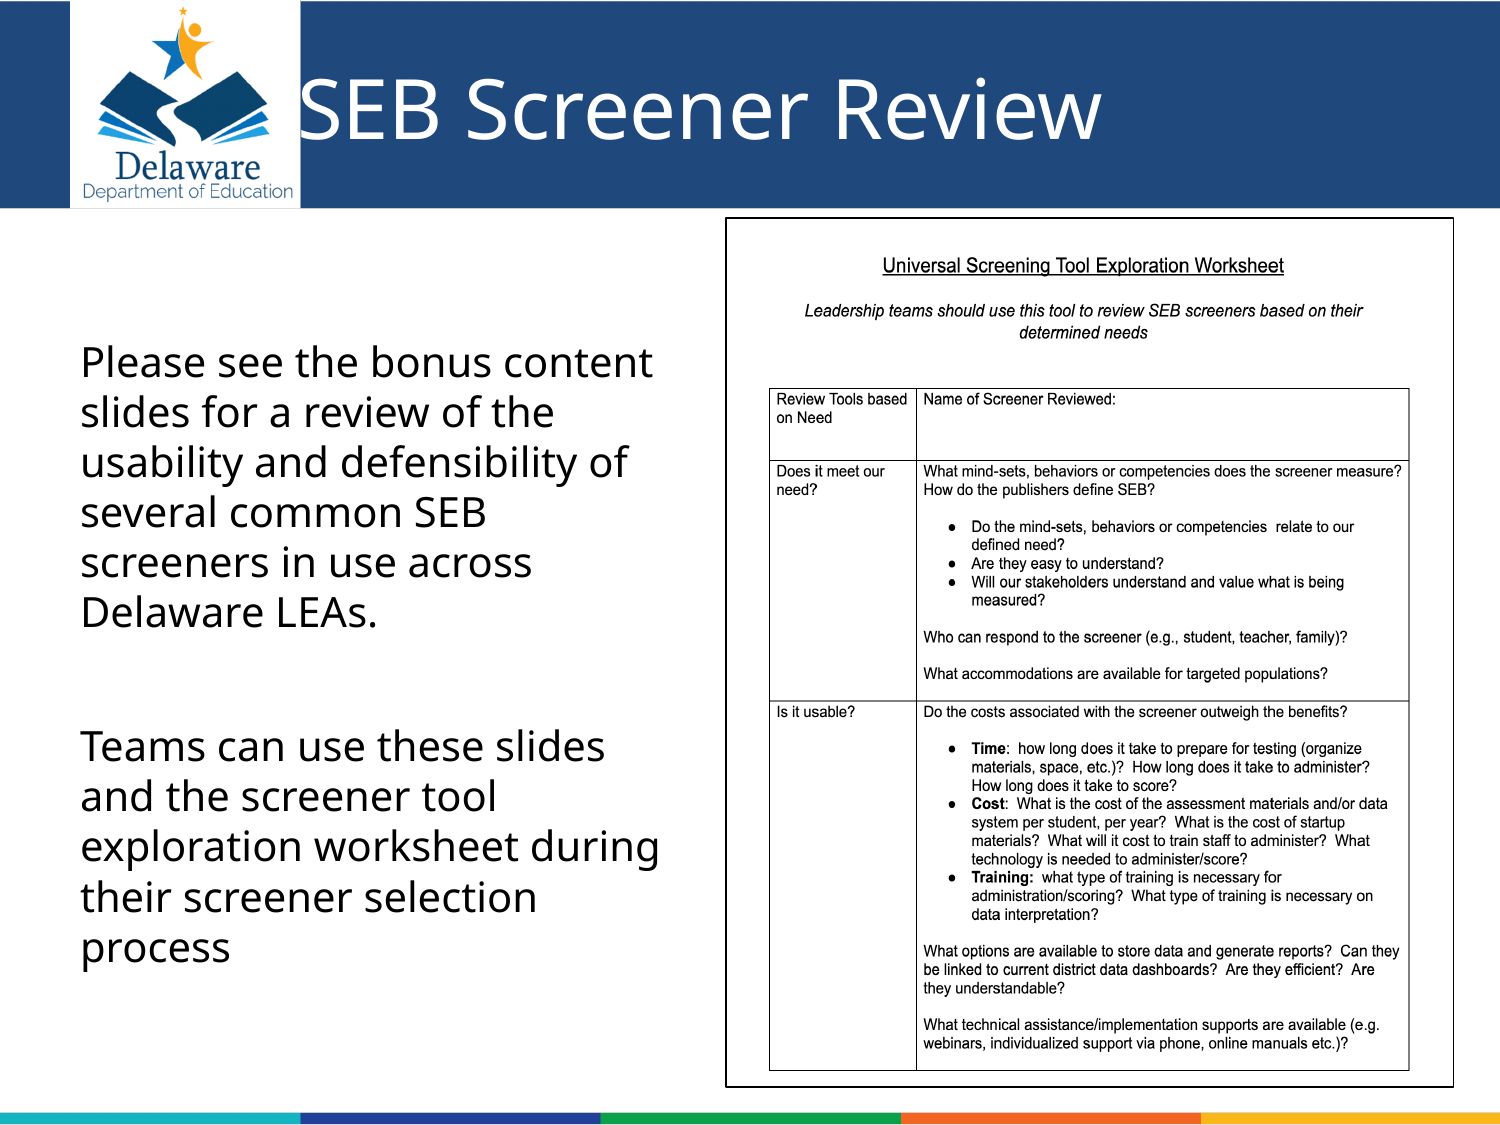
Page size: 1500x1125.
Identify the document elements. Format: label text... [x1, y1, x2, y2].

picture [0, 0, 1500, 1125]
title SEB Screener Review [282, 47, 1397, 178]
text_box Please see the bonus content slides for a review of the usability and defensibility of several common SEB screeners in use across Delaware LEAs. Teams can use these slides and the screener tool exploration worksheet during their screener selection process [65, 328, 685, 979]
